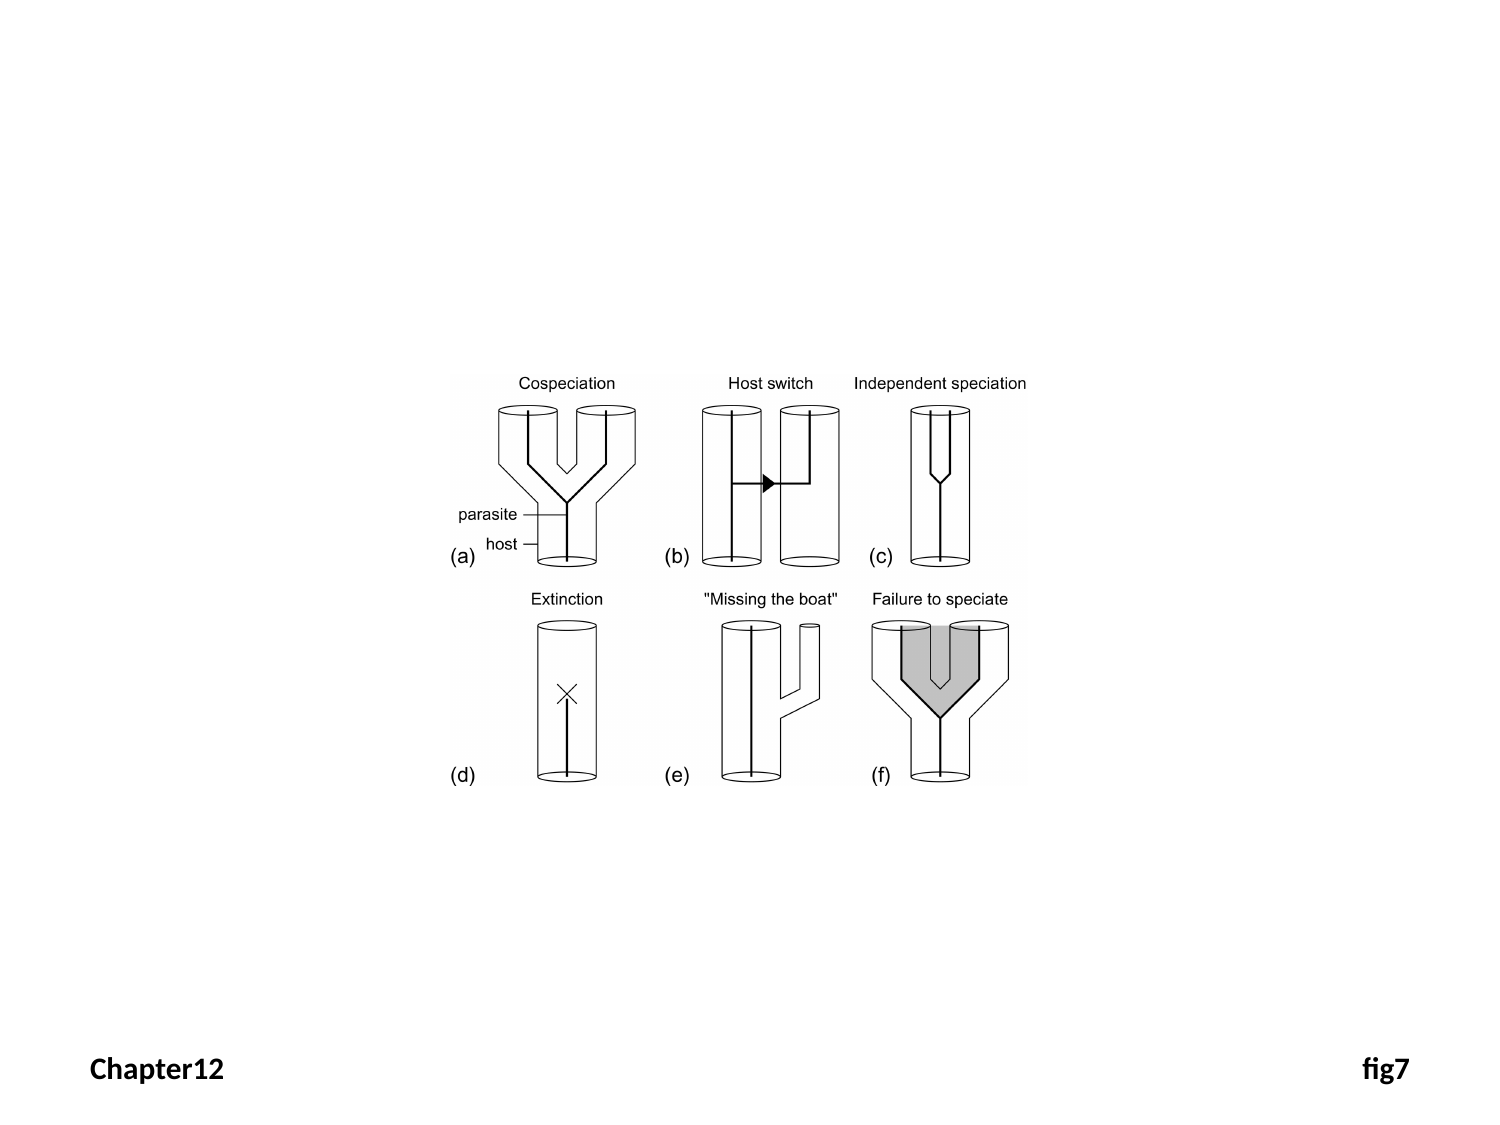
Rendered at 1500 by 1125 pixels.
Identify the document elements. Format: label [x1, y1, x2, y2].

picture [449, 374, 1028, 786]
